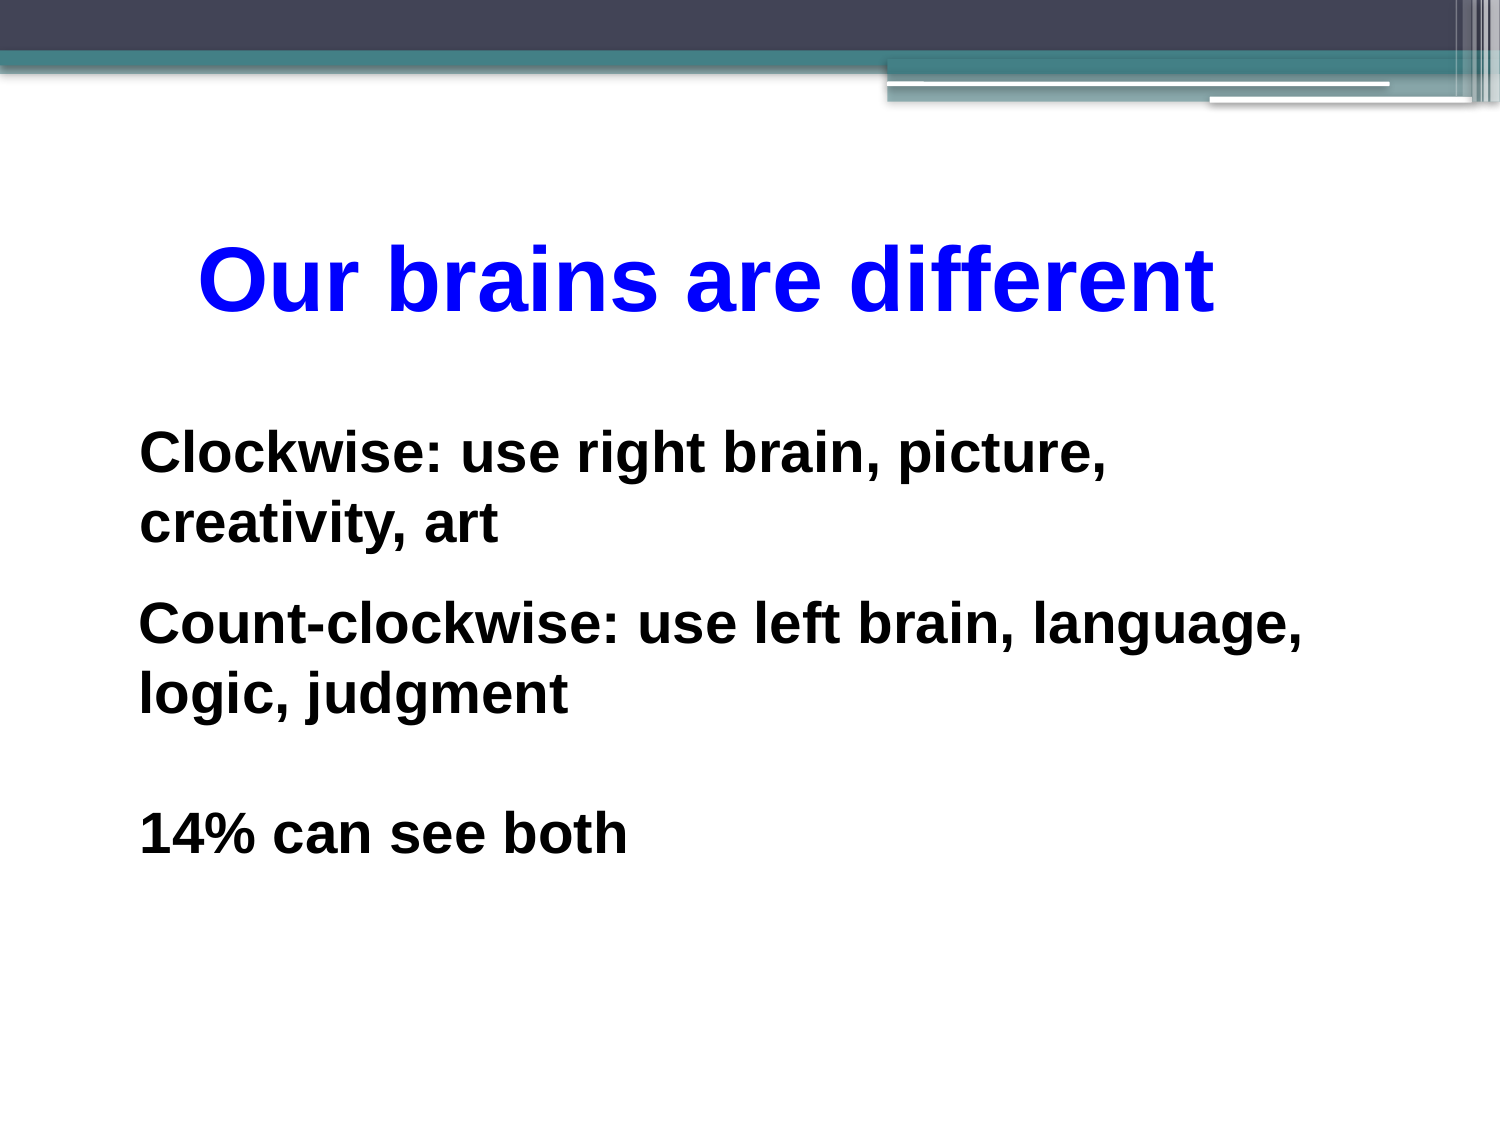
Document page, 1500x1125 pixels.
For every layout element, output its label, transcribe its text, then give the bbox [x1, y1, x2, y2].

text_box Count-clockwise: use left brain, language, logic, judgment [123, 578, 1374, 733]
text_box Our brains are different [174, 212, 1265, 338]
text_box Clockwise: use right brain, picture, creativity, art [125, 406, 1375, 562]
text_box 14% can see both [125, 787, 1416, 873]
